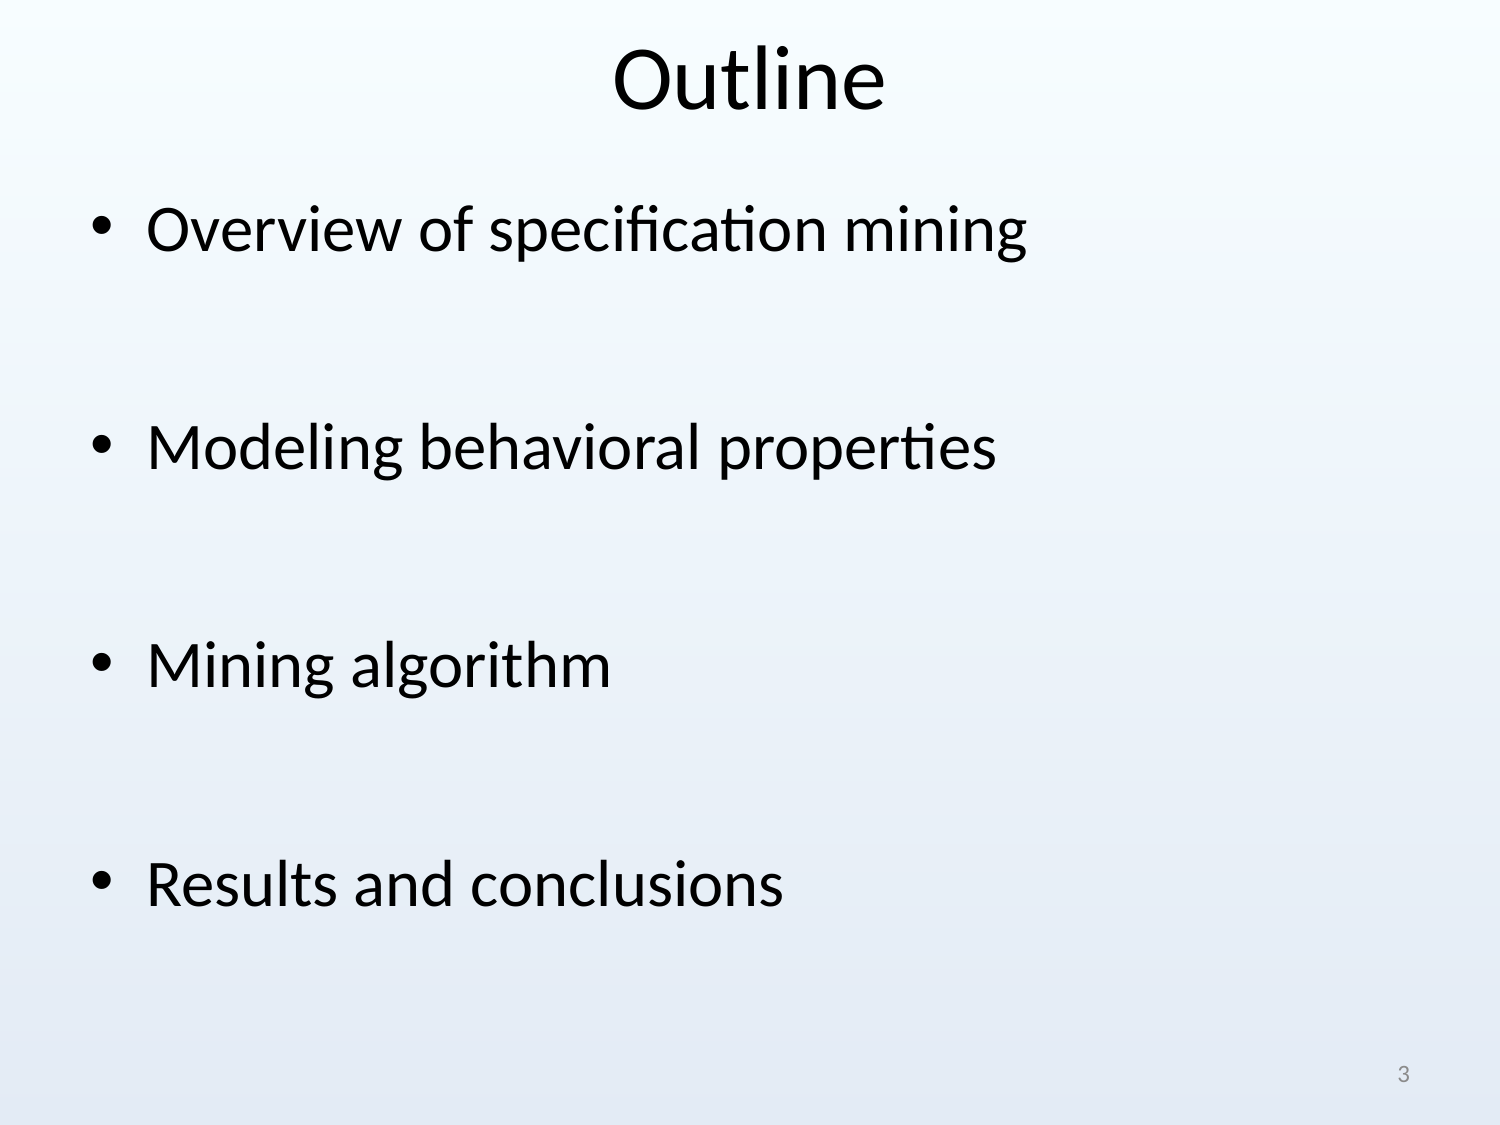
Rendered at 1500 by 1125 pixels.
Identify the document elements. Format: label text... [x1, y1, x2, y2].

list Overview of specification mining Modeling behavioral properties Mining algorithm Results and conclusions [75, 160, 1425, 1005]
slide_number 3 [1074, 1042, 1425, 1103]
title Outline [75, 8, 1425, 138]
